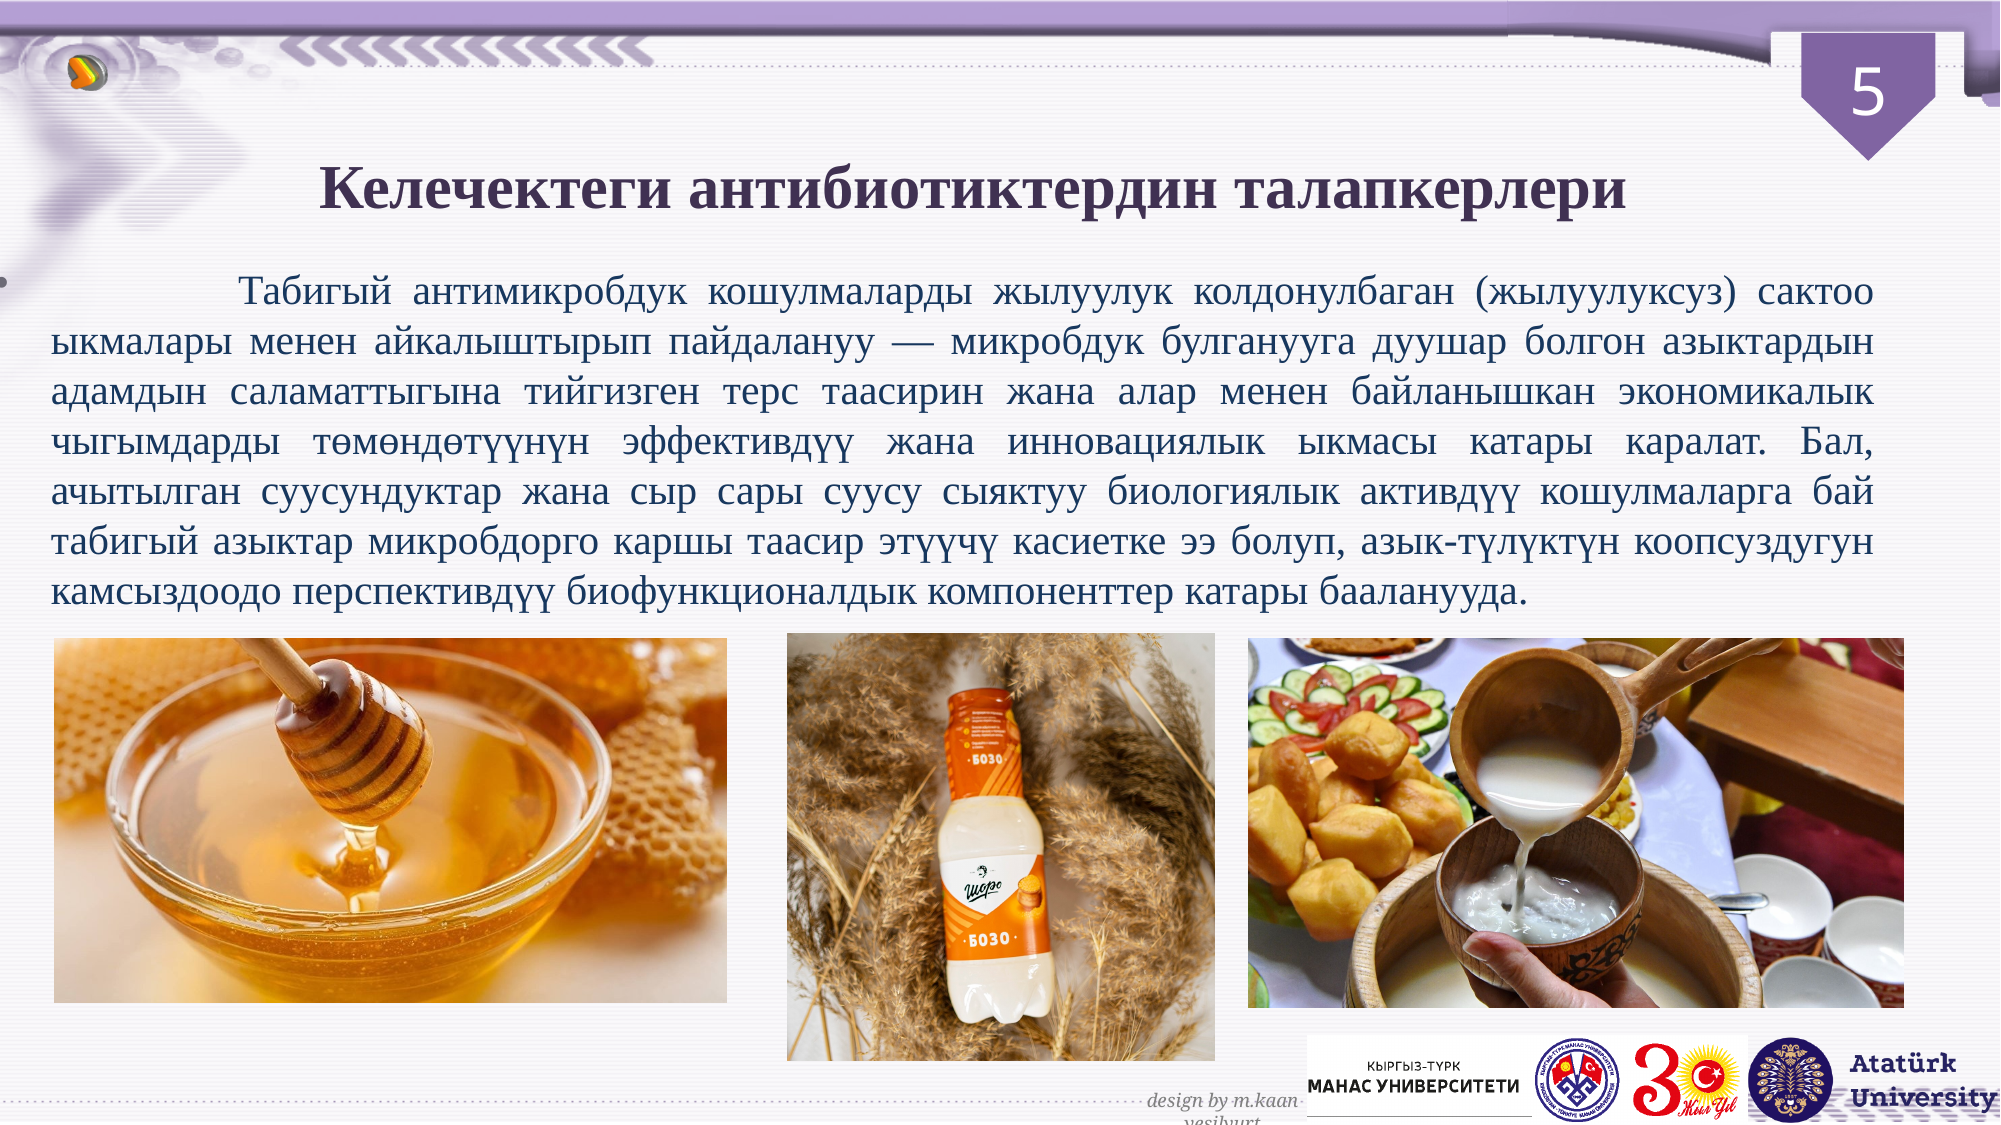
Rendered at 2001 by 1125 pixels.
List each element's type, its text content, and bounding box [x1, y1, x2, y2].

picture [68, 55, 108, 91]
list Табигый антимикробдук кошулмаларды жылуулук колдонулбаган (жылуулуксуз) сактоо ыкмалары менен айкалыштырып пайдалануу — микробдук булганууга дуушар болгон азыктардын адамдын саламаттыгына тийгизген терс таасирин жана алар менен байланышкан экономикалык чыгымдарды төмөндөтүүнүн эффективдүү жана инновациялык ыкмасы катары каралат. Бал, ачытылган суусундуктар жана сыр сары суусу сыяктуу биологиялык активдүү кошулмаларга бай табигый азыктар микробдорго каршы таасир этүүчү касиетке ээ болуп, азык-түлүктүн коопсуздугун камсыздоодо перспективдүү биофункционалдык компоненттер катары бааланууда. [0, 255, 1890, 1076]
picture [54, 638, 727, 1003]
picture [787, 633, 1215, 1061]
picture [1248, 638, 1904, 1008]
picture [1307, 1032, 2001, 1125]
title Келечектеги антибиотиктердин талапкерлери [173, 126, 1776, 255]
